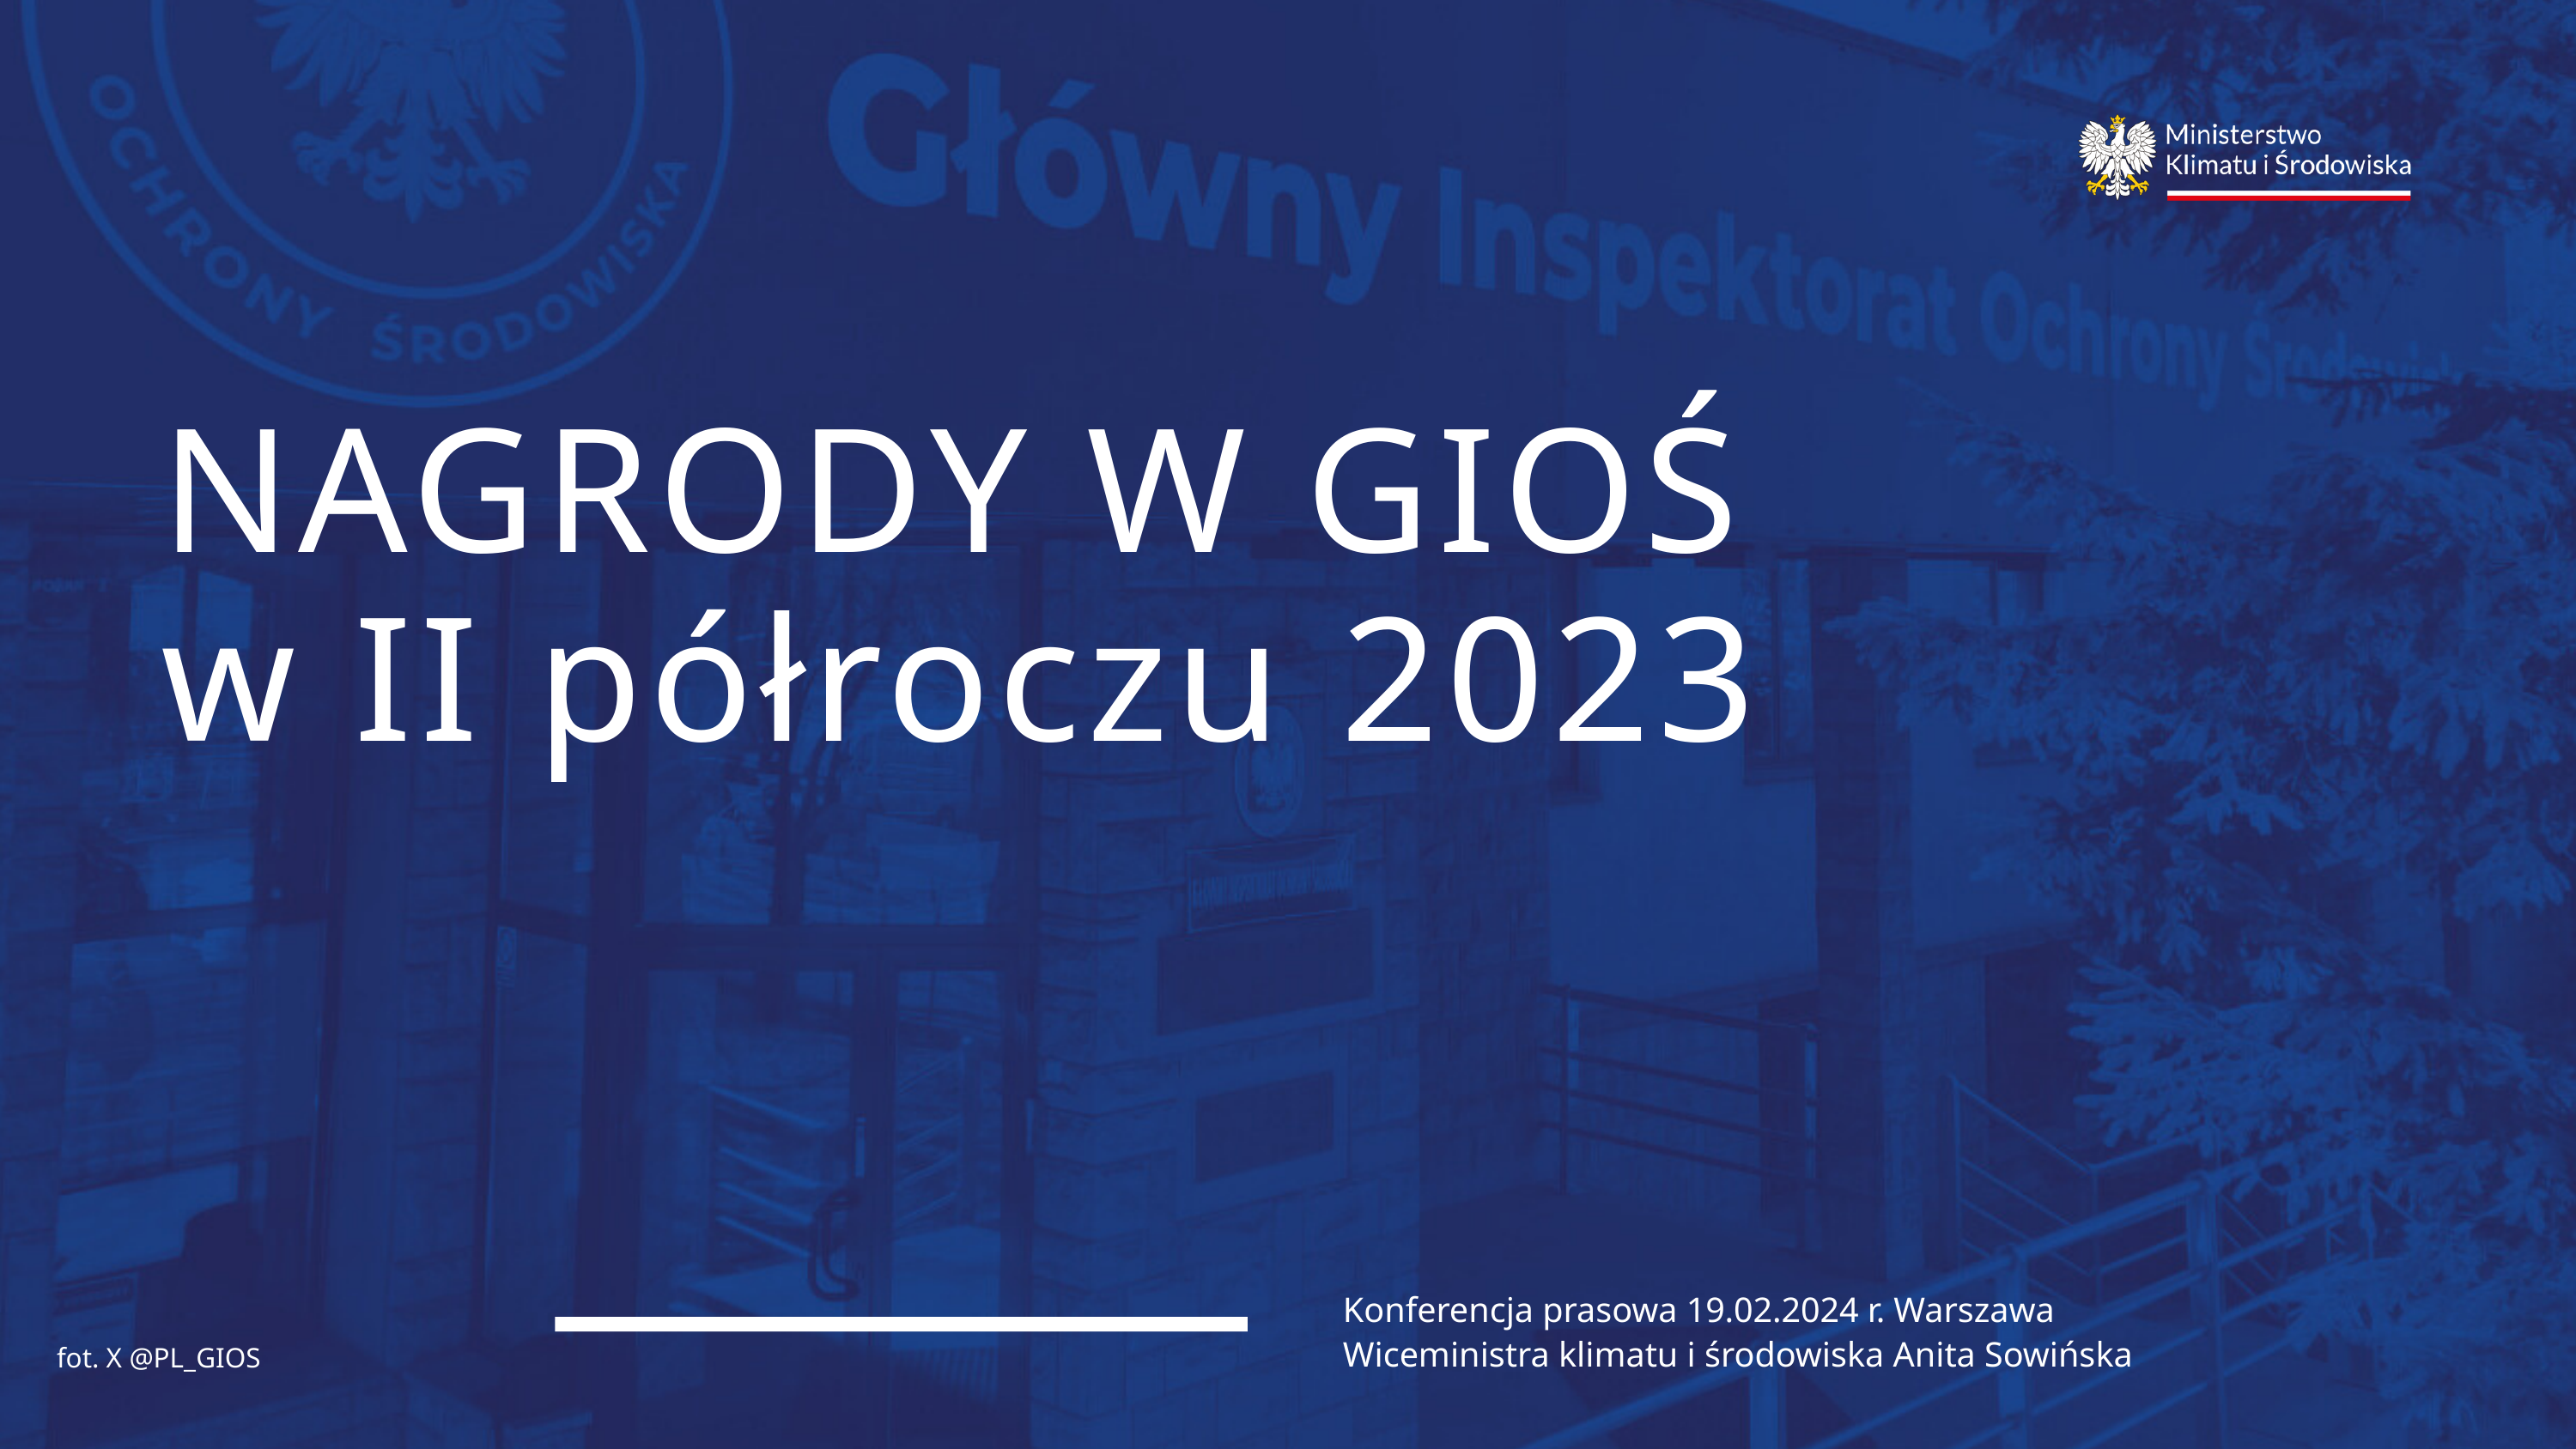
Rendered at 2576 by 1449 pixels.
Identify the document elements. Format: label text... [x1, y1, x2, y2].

text_box [0, 0, 2576, 1449]
text_box fot. X @PL_GIOS [56, 1337, 281, 1373]
text_box [2057, 94, 2432, 221]
text_box NAGRODY W GIOŚ w II półroczu 2023 [161, 397, 2058, 965]
text_box [555, 1317, 1248, 1332]
text_box Konferencja prasowa 19.02.2024 r. Warszawa Wiceministra klimatu i środowiska Anita Sowińska [1342, 1284, 2328, 1373]
